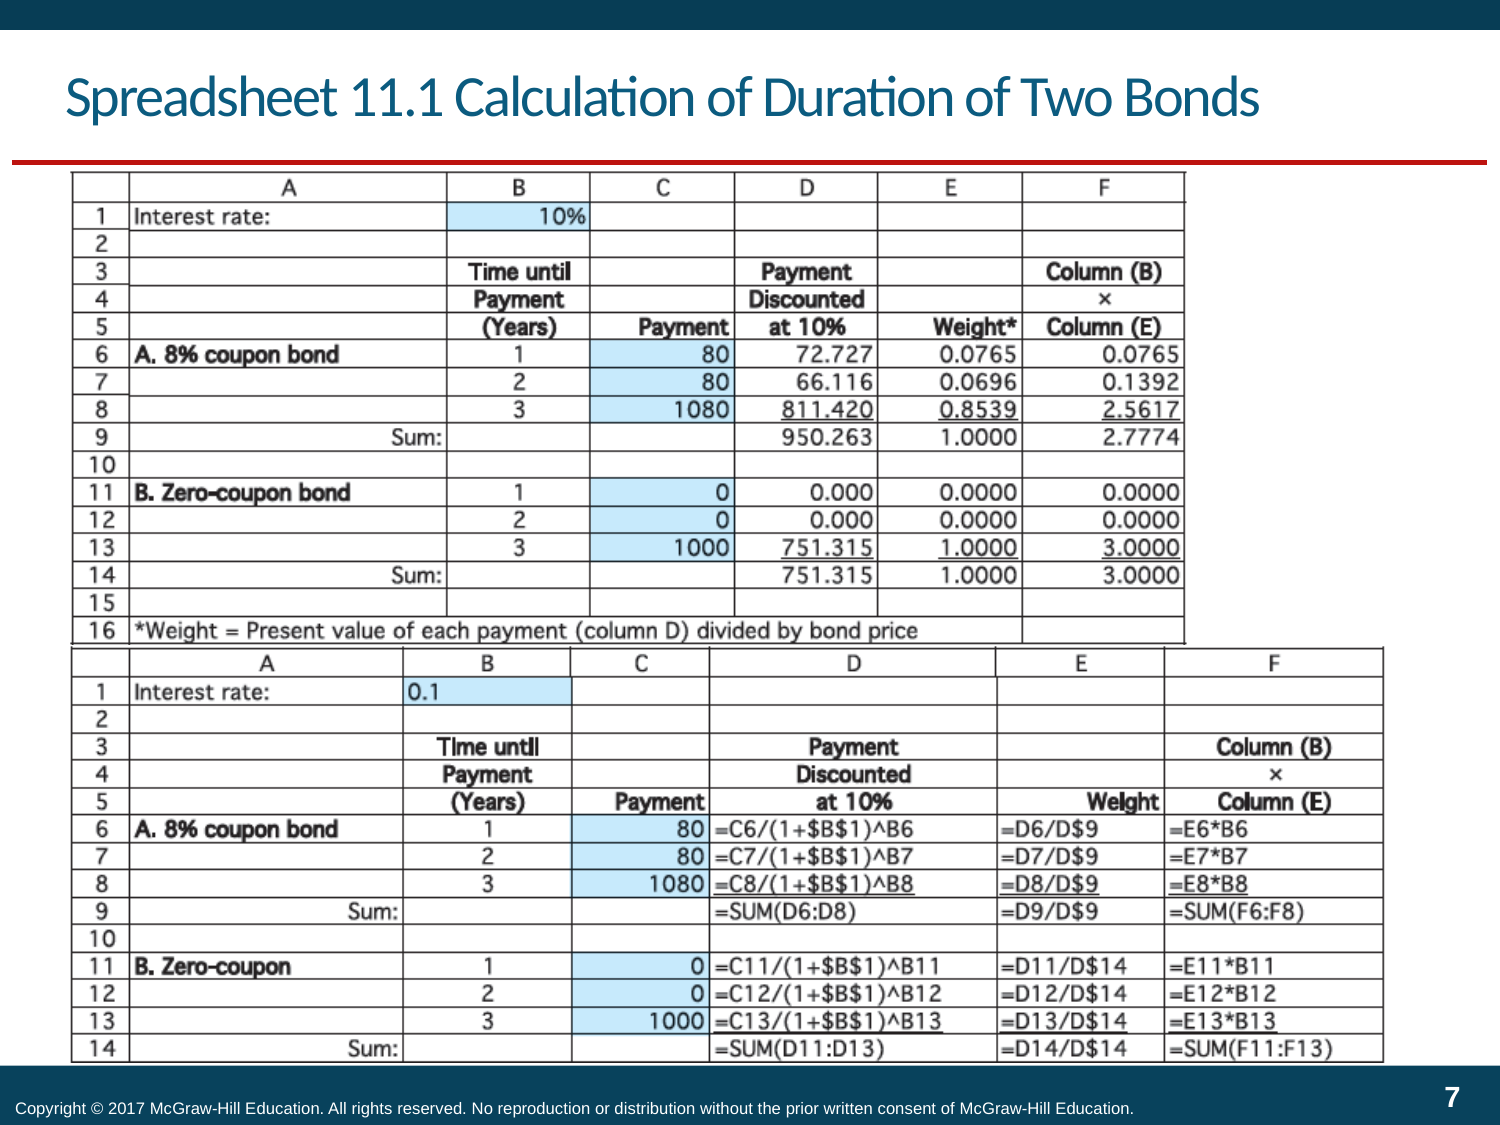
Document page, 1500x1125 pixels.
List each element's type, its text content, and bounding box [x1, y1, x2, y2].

picture [64, 1065, 1399, 1073]
title Spreadsheet 11.1 Calculation of Duration of Two Bonds [50, 24, 1453, 163]
picture [68, 167, 1389, 1063]
